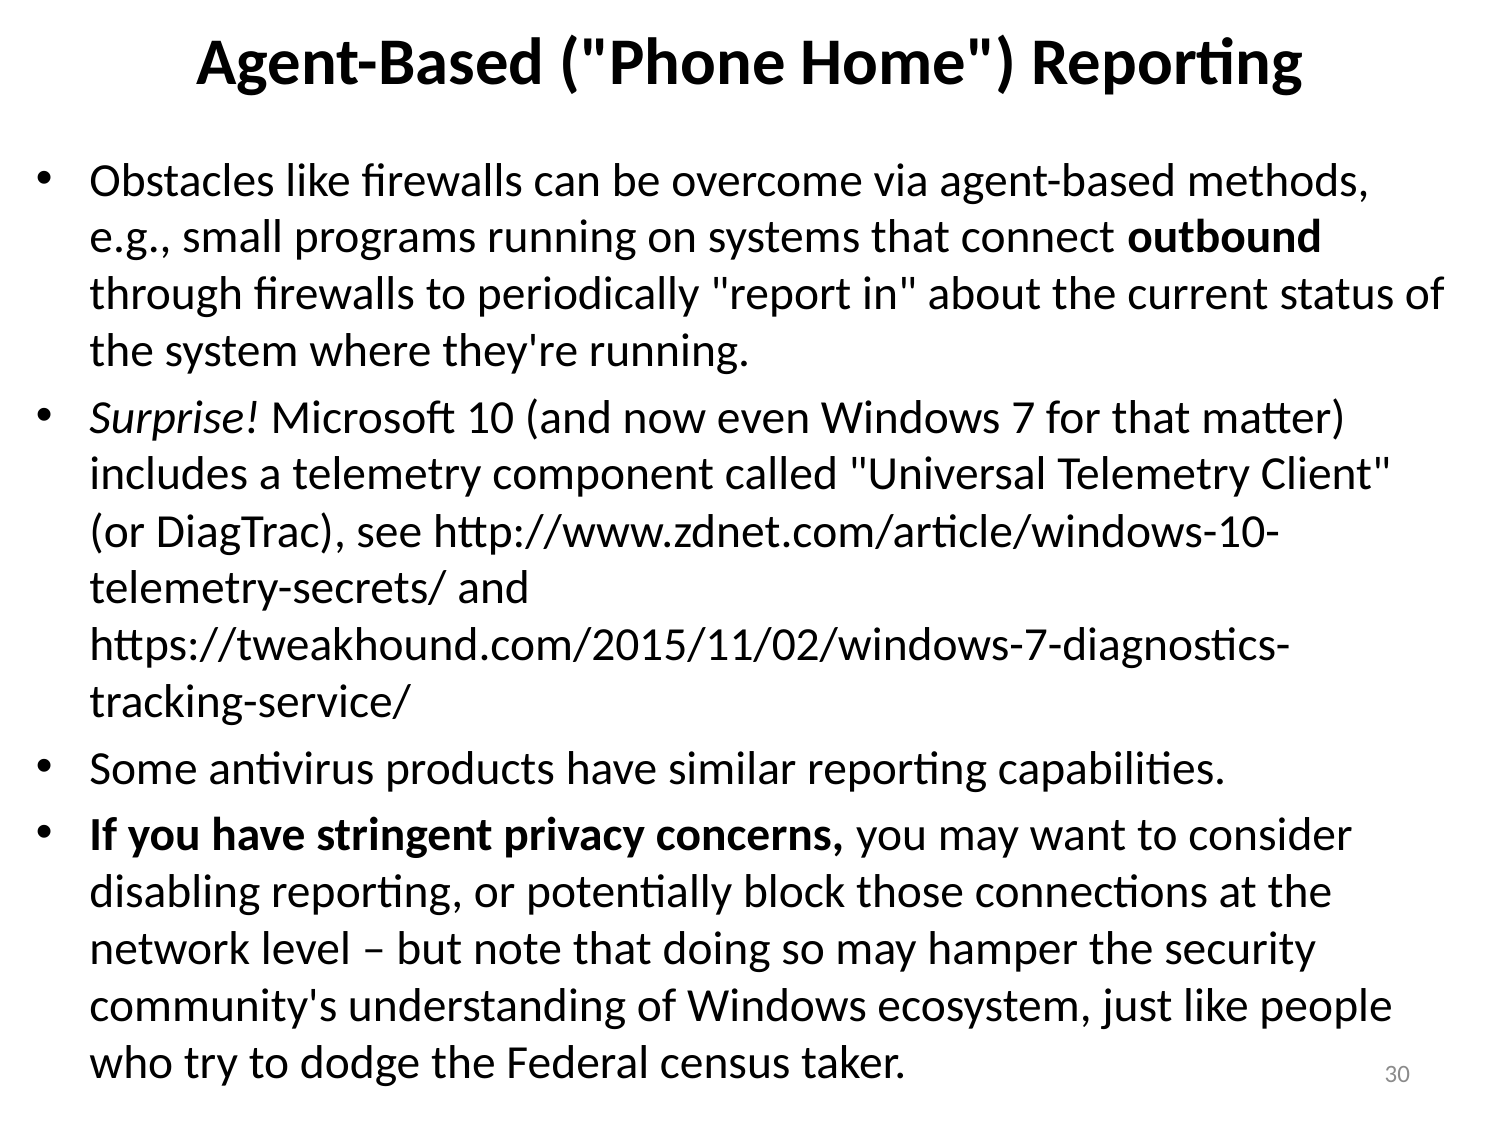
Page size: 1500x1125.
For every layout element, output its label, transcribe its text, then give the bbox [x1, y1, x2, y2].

list Obstacles like firewalls can be overcome via agent-based methods, e.g., small programs running on systems that connect outbound through firewalls to periodically "report in" about the current status of the system where they're running. Surprise! Microsoft 10 (and now even Windows 7 for that matter) includes a telemetry component called "Universal Telemetry Client" (or DiagTrac), see http://www.zdnet.com/article/windows-10-telemetry-secrets/ and https://tweakhound.com/2015/11/02/windows-7-diagnostics-tracking-service/ Some antivirus products have similar reporting capabilities. If you have stringent privacy concerns, you may want to consider disabling reporting, or potentially block those connections at the network level – but note that doing so may hamper the security community's understanding of Windows ecosystem, just like people who try to dodge the Federal census taker. [20, 141, 1474, 1103]
slide_number 30 [1074, 1042, 1425, 1103]
title Agent-Based ("Phone Home") Reporting [0, 0, 1500, 116]
